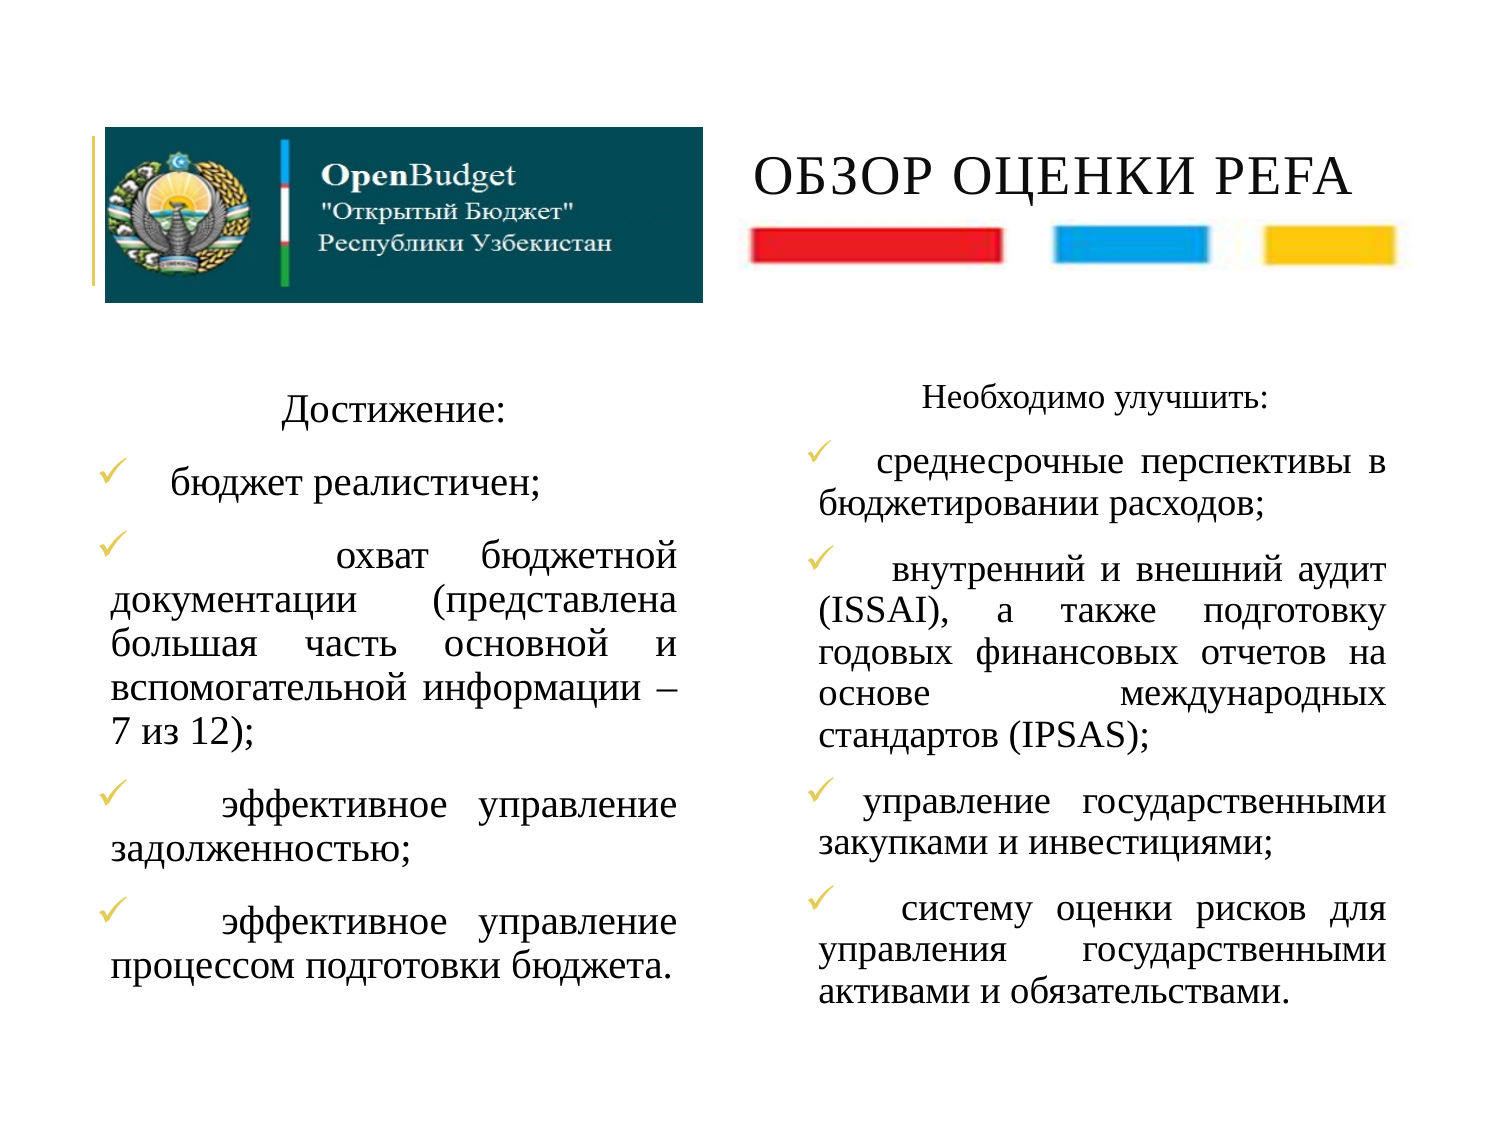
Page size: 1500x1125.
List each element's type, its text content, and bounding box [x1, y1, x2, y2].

text_box Необходимо улучшить: среднесрочные перспективы в бюджетировании расходов; внутренний и внешний аудит (ISSAI), а также подготовку годовых финансовых отчетов на основе международных стандартов (IPSAS); управление государственными закупками и инвестициями; систему оценки рисков для управления государственными активами и обязательствами. [797, 304, 1394, 1035]
picture [104, 127, 703, 303]
title Обзор Оценки PEFA [738, 125, 1424, 215]
picture [737, 219, 1424, 278]
list Достижение: бюджет реалистичен; охват бюджетной документации (представлена большая часть основной и вспомогательной информации – 7 из 12); эффективное управление задолженностью; эффективное управление процессом подготовки бюджета. [88, 302, 686, 1033]
